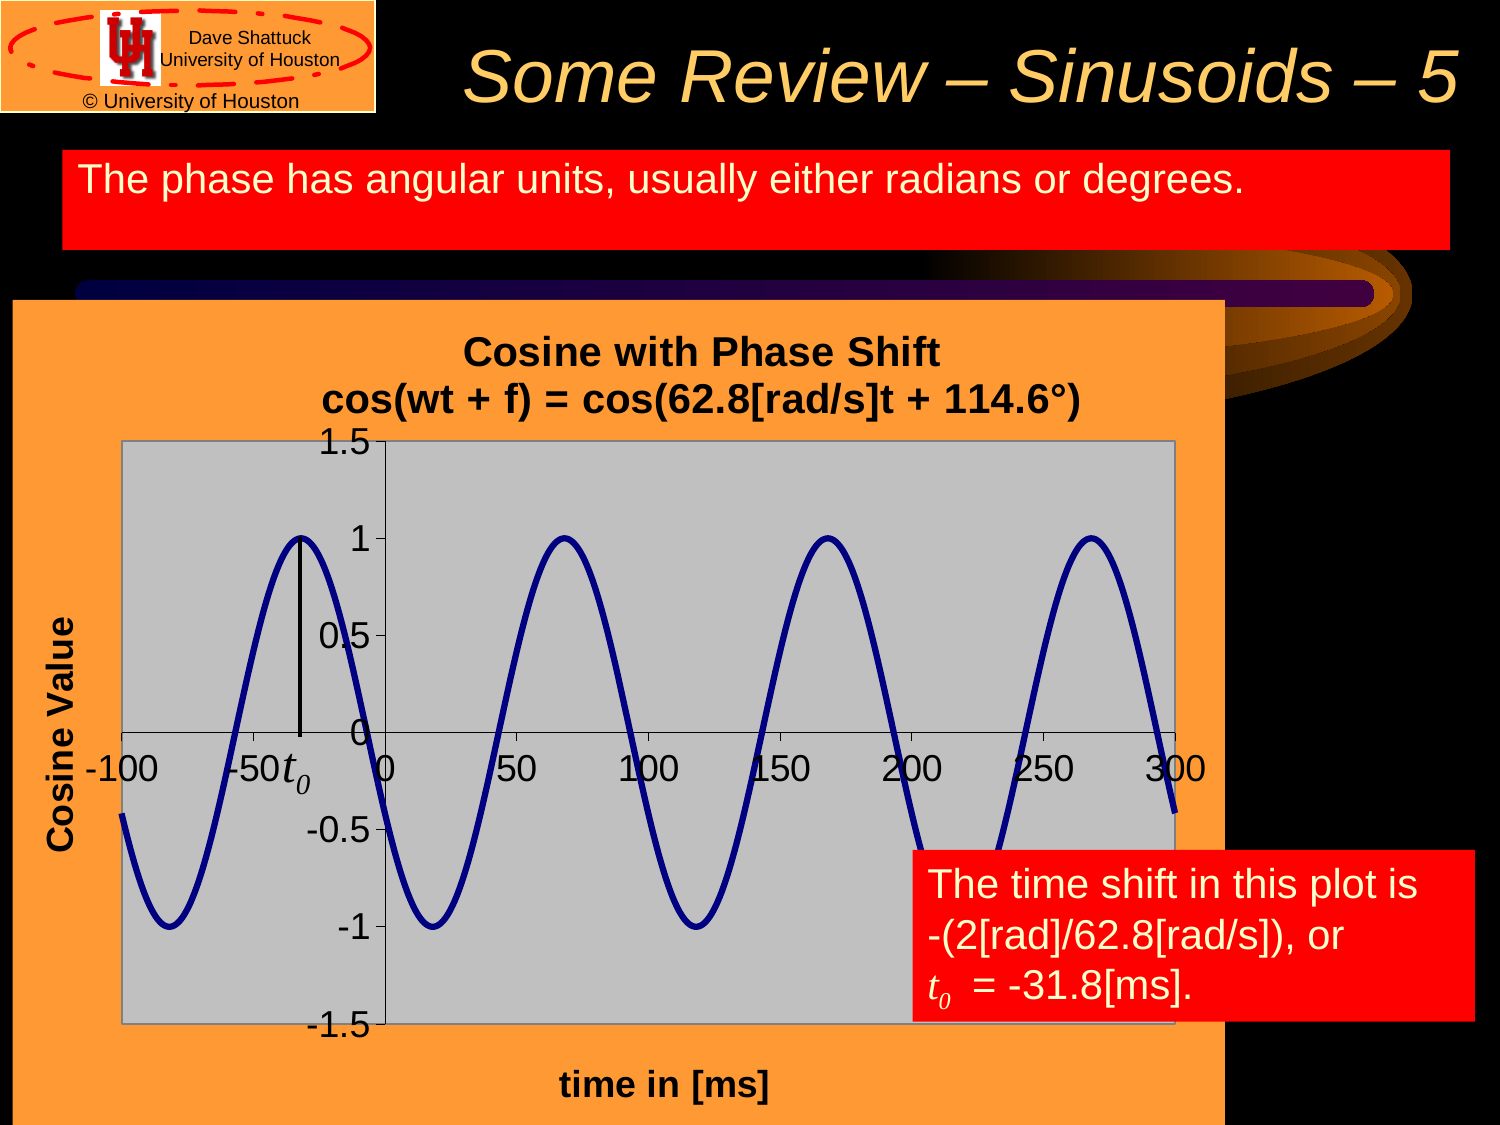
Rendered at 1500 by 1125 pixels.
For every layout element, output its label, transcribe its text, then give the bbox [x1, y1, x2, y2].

title Some Review – Sinusoids – 5 [375, 3, 1496, 125]
chart [12, 299, 1226, 1125]
list The phase has angular units, usually either radians or degrees. [62, 149, 1450, 250]
text_box The time shift in this plot is -(2[rad]/62.8[rad/s]), or t0 = -31.8[ms]. [1229, 849, 1475, 1022]
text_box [266, 537, 343, 801]
